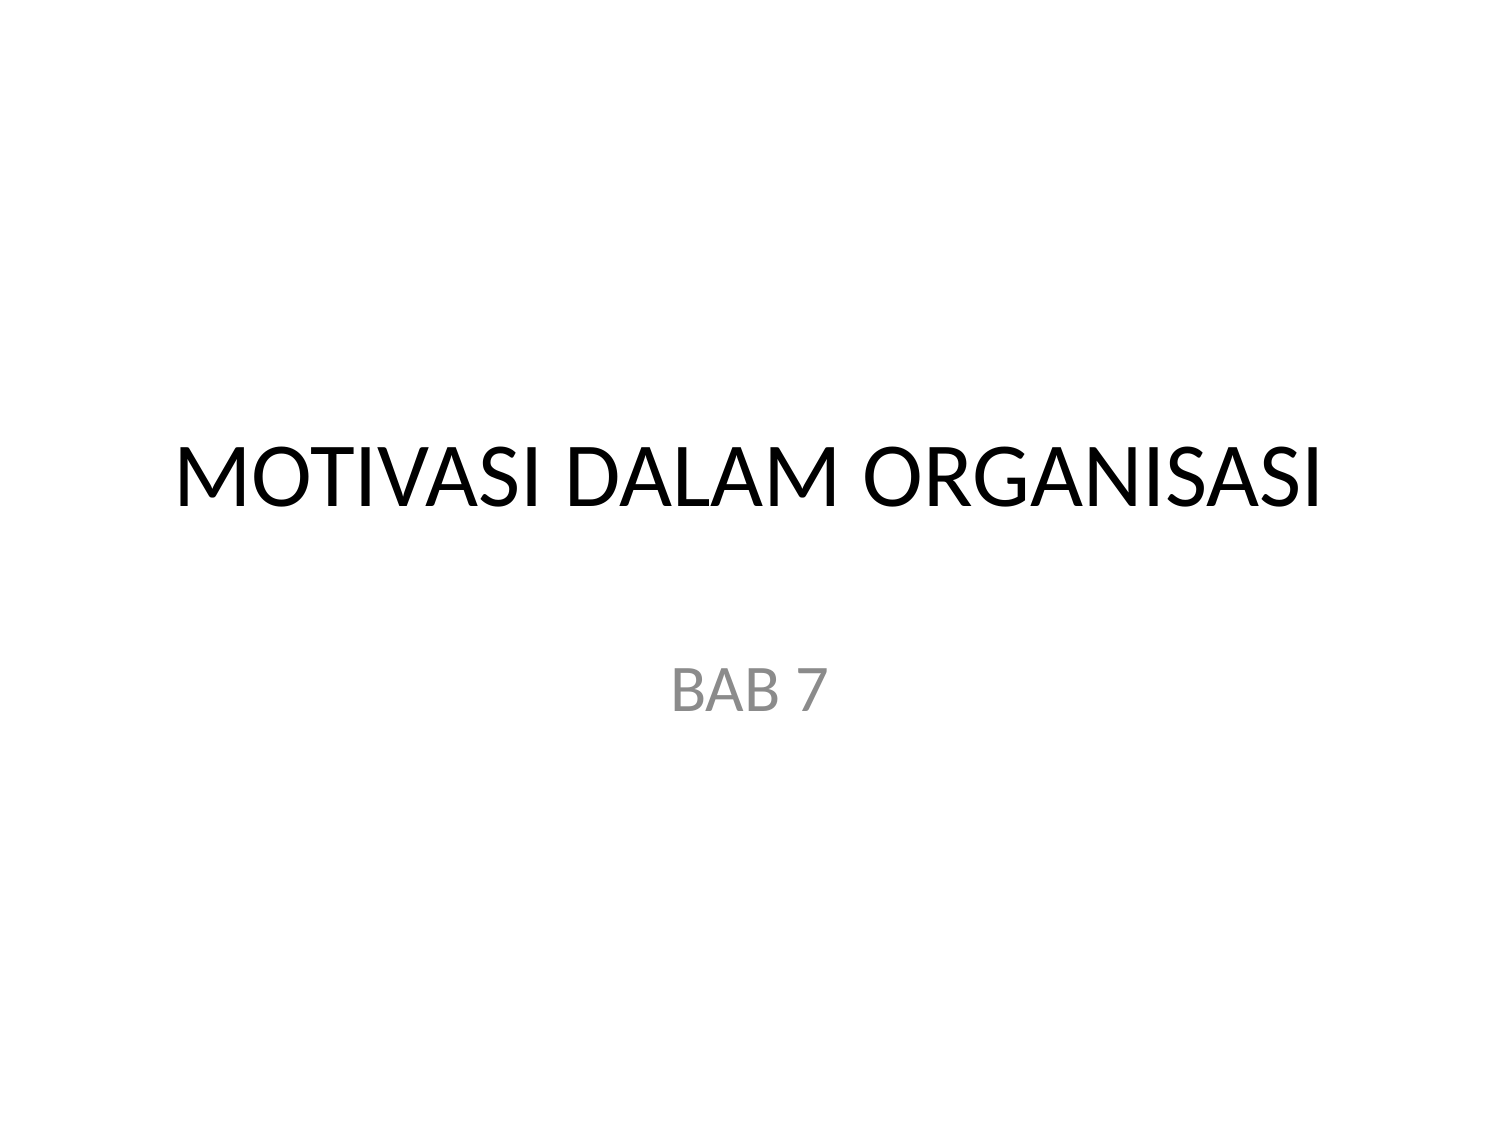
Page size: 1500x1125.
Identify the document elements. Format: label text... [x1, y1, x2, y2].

title MOTIVASI DALAM ORGANISASI [112, 349, 1388, 591]
subtitle BAB 7 [225, 637, 1275, 925]
